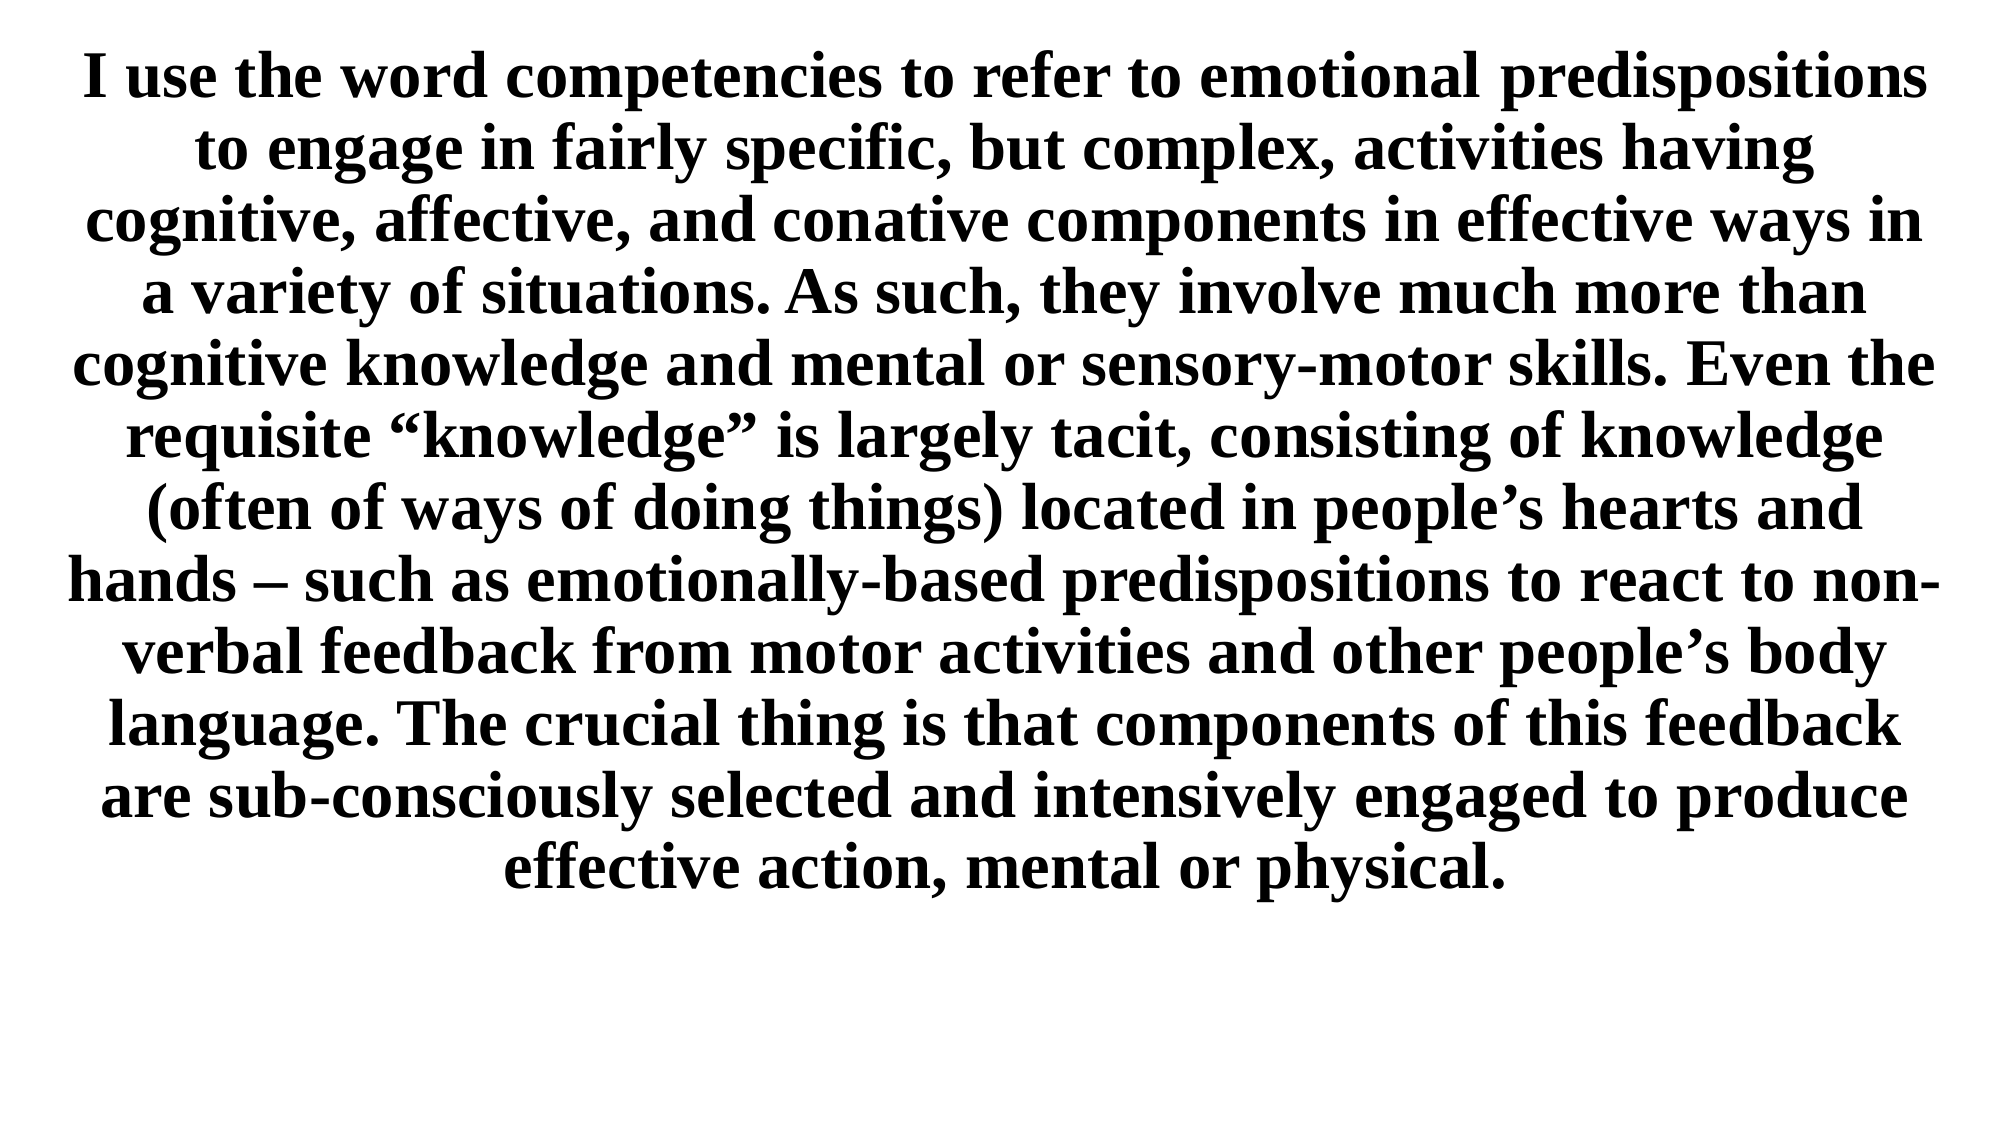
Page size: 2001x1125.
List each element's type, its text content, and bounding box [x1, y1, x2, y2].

text_box I use the word competencies to refer to emotional predispositions to engage in fairly specific, but complex, activities having cognitive, affective, and conative components in effective ways in a variety of situations. As such, they involve much more than cognitive knowledge and mental or sensory-motor skills. Even the requisite “knowledge” is largely tacit, consisting of knowledge (often of ways of doing things) located in people’s hearts and hands – such as emotionally-based predispositions to react to non-verbal feedback from motor activities and other people’s body language. The crucial thing is that components of this feedback are sub-consciously selected and intensively engaged to produce effective action, mental or physical. [55, 32, 1957, 911]
